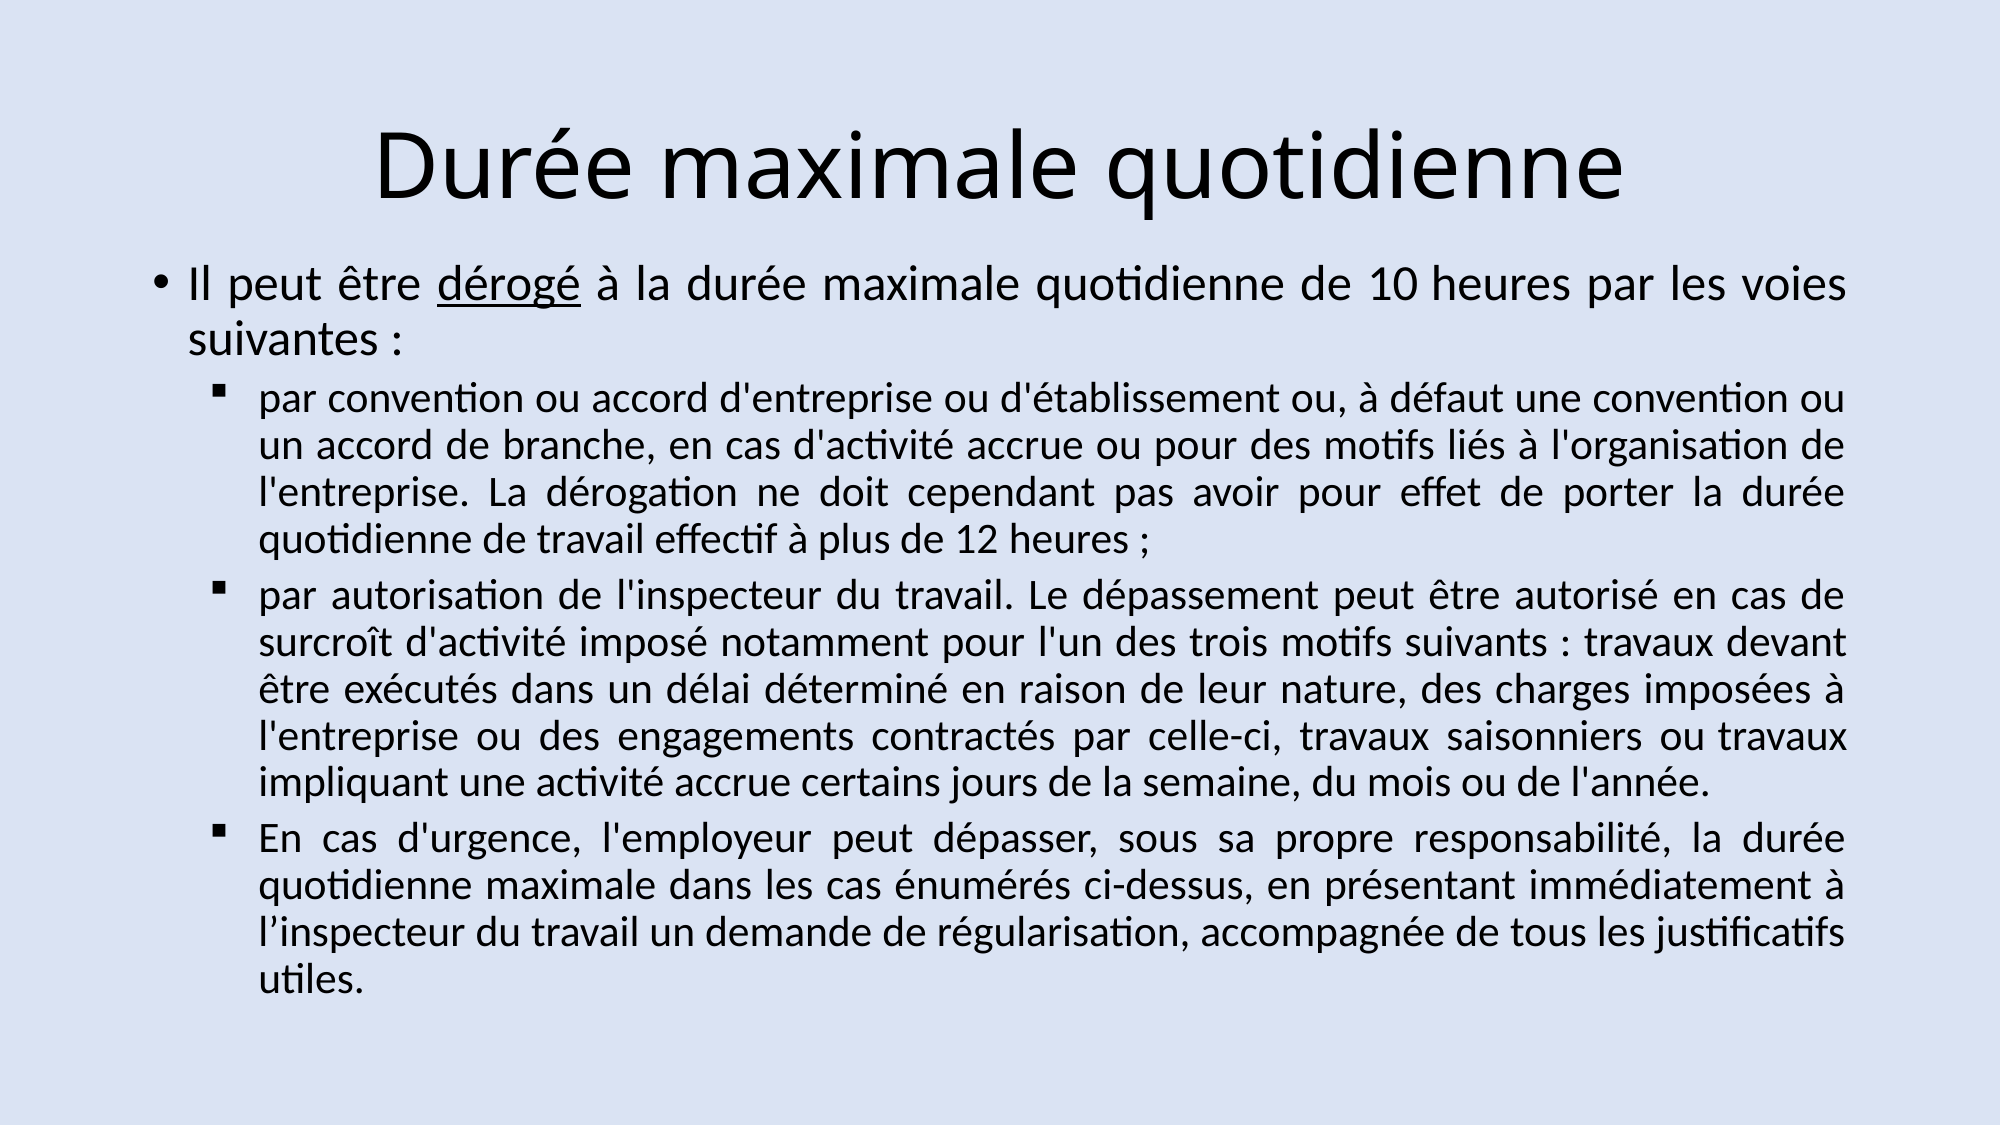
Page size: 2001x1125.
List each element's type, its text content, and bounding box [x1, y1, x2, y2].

list Il peut être dérogé à la durée maximale quotidienne de 10 heures par les voies suivantes : par convention ou accord d'entreprise ou d'établissement ou, à défaut une convention ou un accord de branche, en cas d'activité accrue ou pour des motifs liés à l'organisation de l'entreprise. La dérogation ne doit cependant pas avoir pour effet de porter la durée quotidienne de travail effectif à plus de 12 heures ; par autorisation de l'inspecteur du travail. Le dépassement peut être autorisé en cas de surcroît d'activité imposé notamment pour l'un des trois motifs suivants : travaux devant être exécutés dans un délai déterminé en raison de leur nature, des charges imposées à l'entreprise ou des engagements contractés par celle-ci, travaux saisonniers ou travaux impliquant une activité accrue certains jours de la semaine, du mois ou de l'année. En cas d'urgence, l'employeur peut dépasser, sous sa propre responsabilité, la durée quotidienne maximale dans les cas énumérés ci-dessus, en présentant immédiatement à l’inspecteur du travail un demande de régularisation, accompagnée de tous les justificatifs utiles. [137, 249, 1863, 1049]
title Durée maximale quotidienne [137, 59, 1863, 249]
